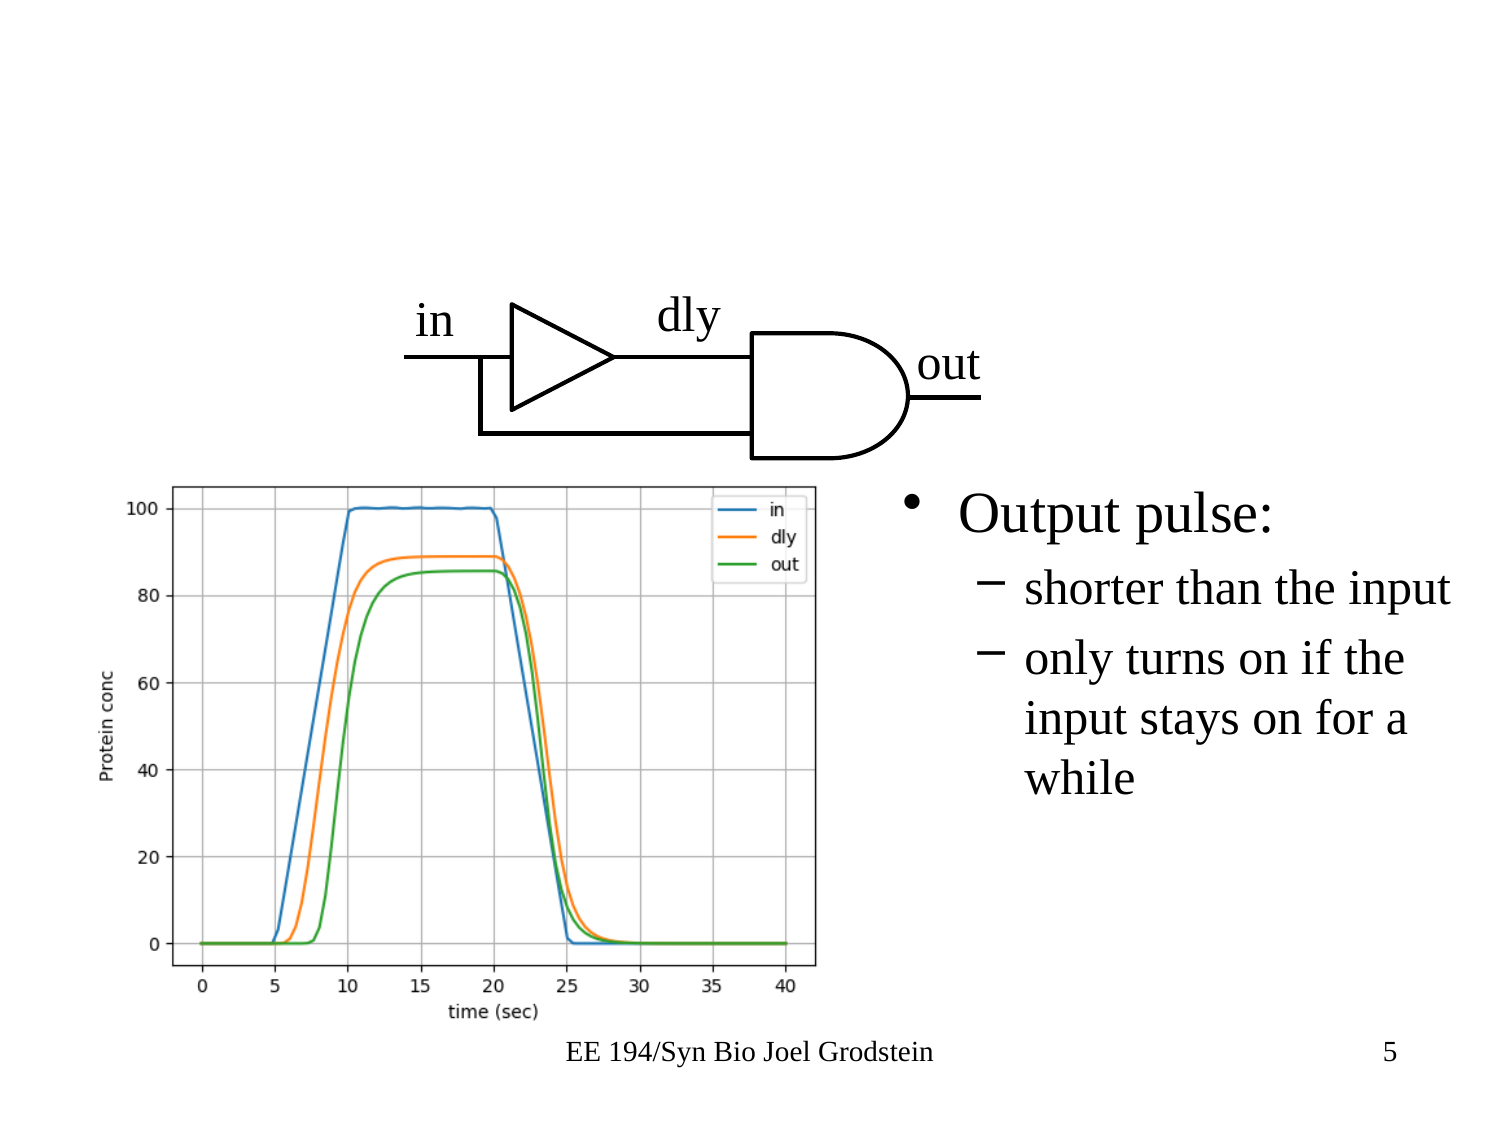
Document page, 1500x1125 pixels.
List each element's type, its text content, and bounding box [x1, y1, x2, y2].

footer EE 194/Syn Bio Joel Grodstein [512, 1024, 988, 1101]
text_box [403, 281, 982, 459]
picture [92, 480, 819, 1030]
list Output pulse: shorter than the input only turns on if the input stays on for a while [887, 466, 1473, 852]
